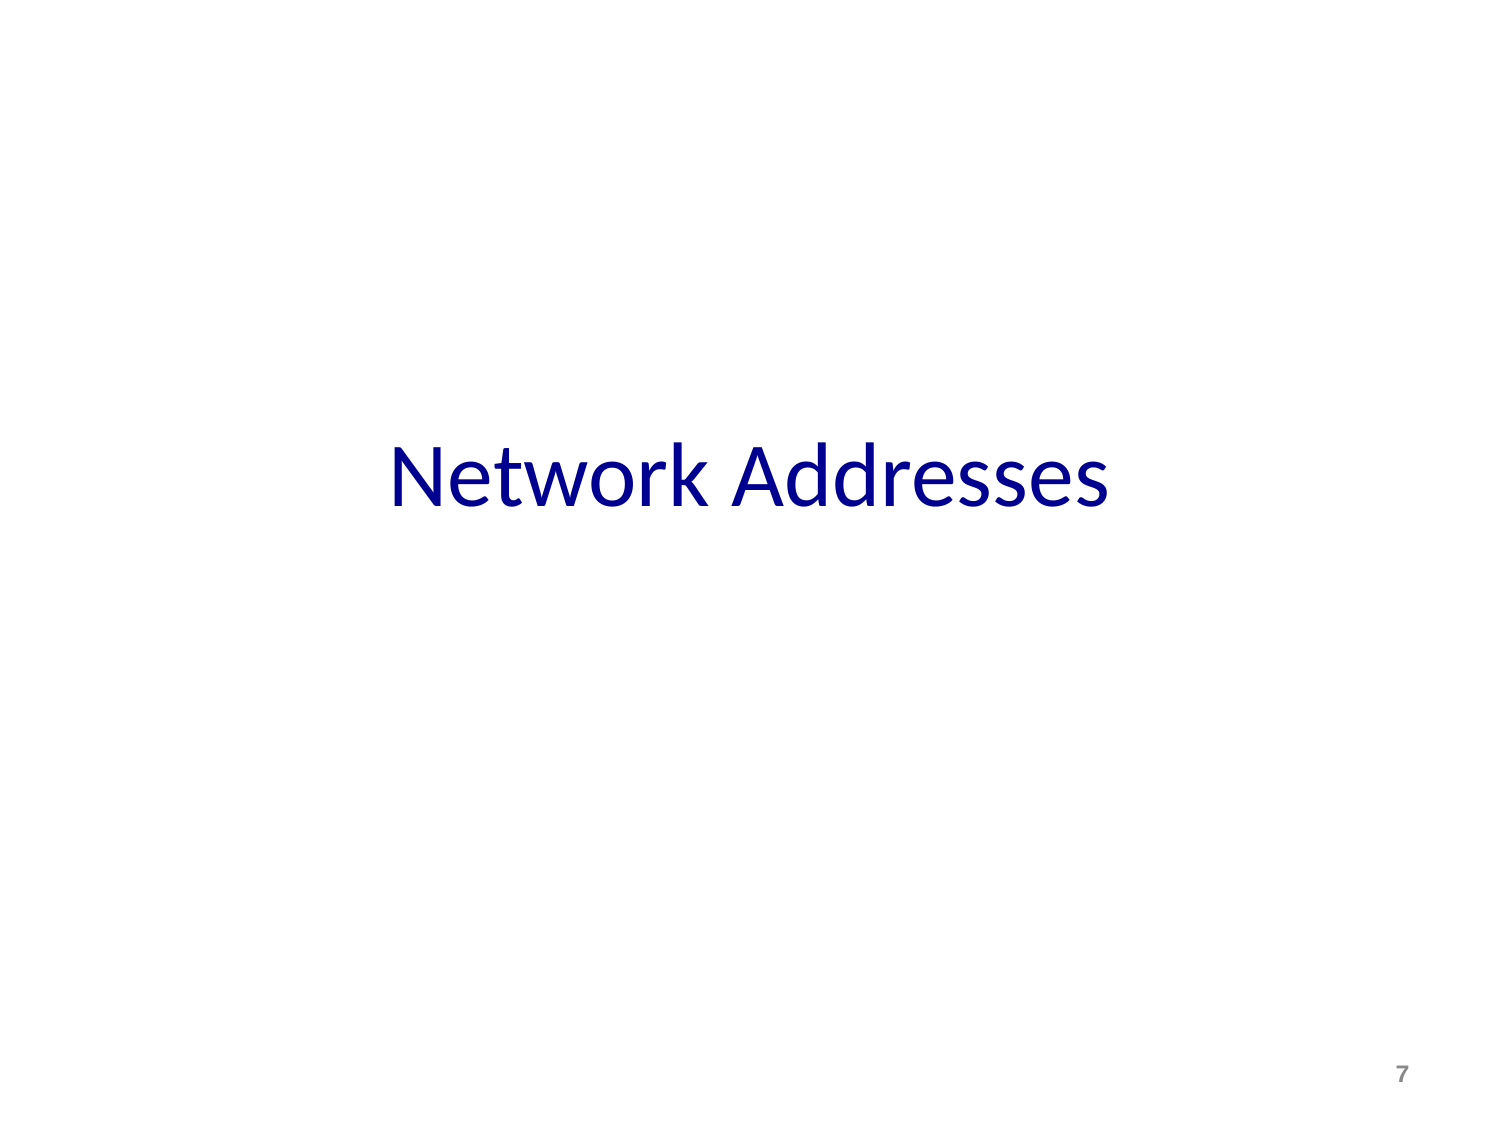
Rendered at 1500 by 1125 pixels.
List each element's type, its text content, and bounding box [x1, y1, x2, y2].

title Network Addresses [112, 349, 1388, 591]
slide_number 7 [1074, 1042, 1425, 1103]
